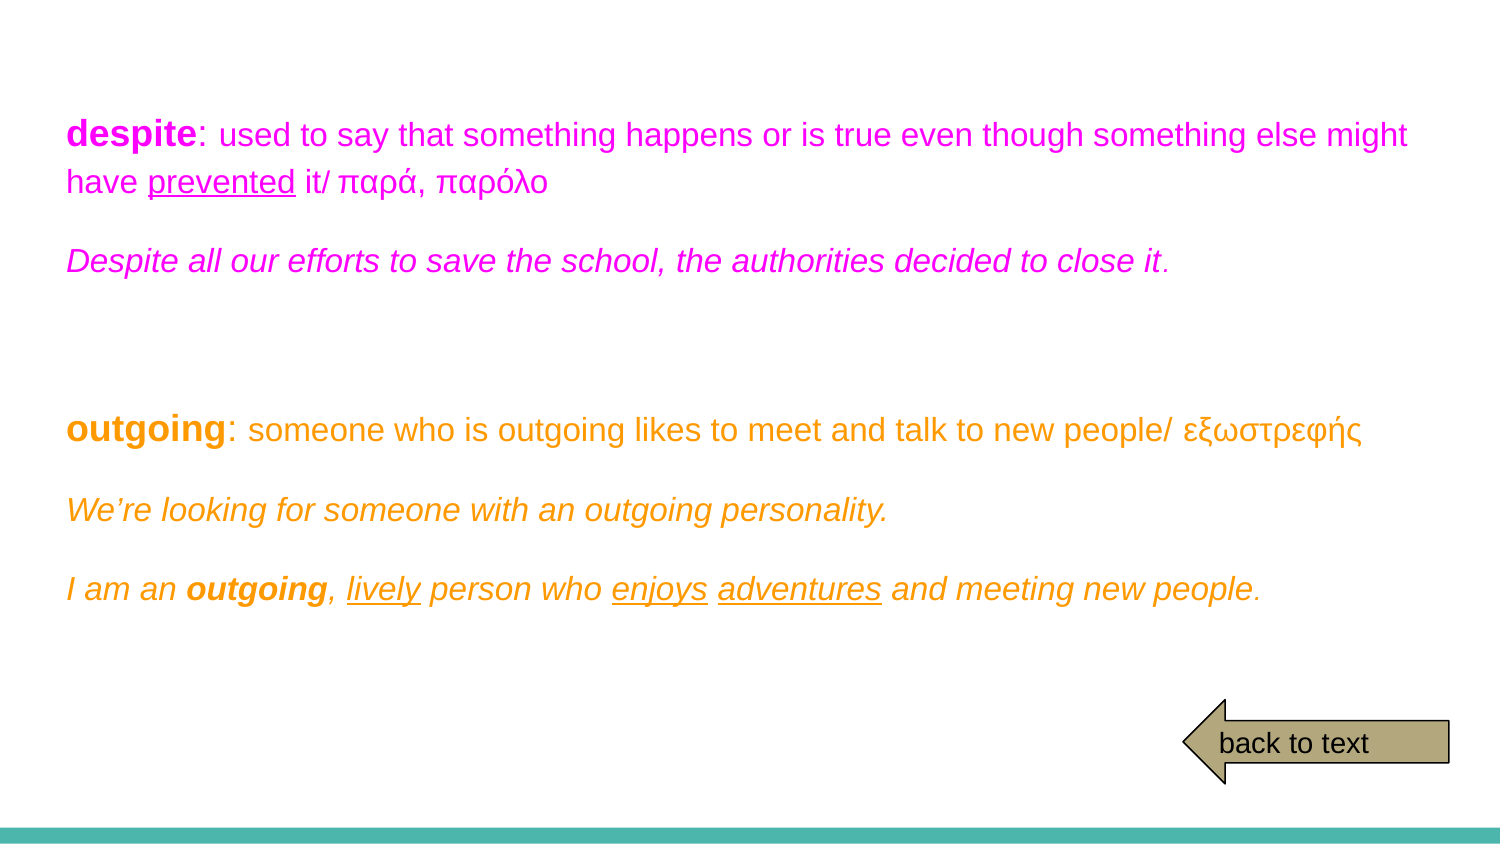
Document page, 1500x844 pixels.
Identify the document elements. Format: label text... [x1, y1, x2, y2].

list despite: used to say that something happens or is true even though something else might have prevented it/ παρά, παρόλο Despite all our efforts to save the school, the authorities decided to close it. outgoing: someone who is outgoing likes to meet and talk to new people/ εξωστρεφής We’re looking for someone with an outgoing personality. I am an outgoing, lively person who enjoys adventures and meeting new people. [51, 84, 1449, 750]
text_box back to text [1182, 699, 1449, 784]
